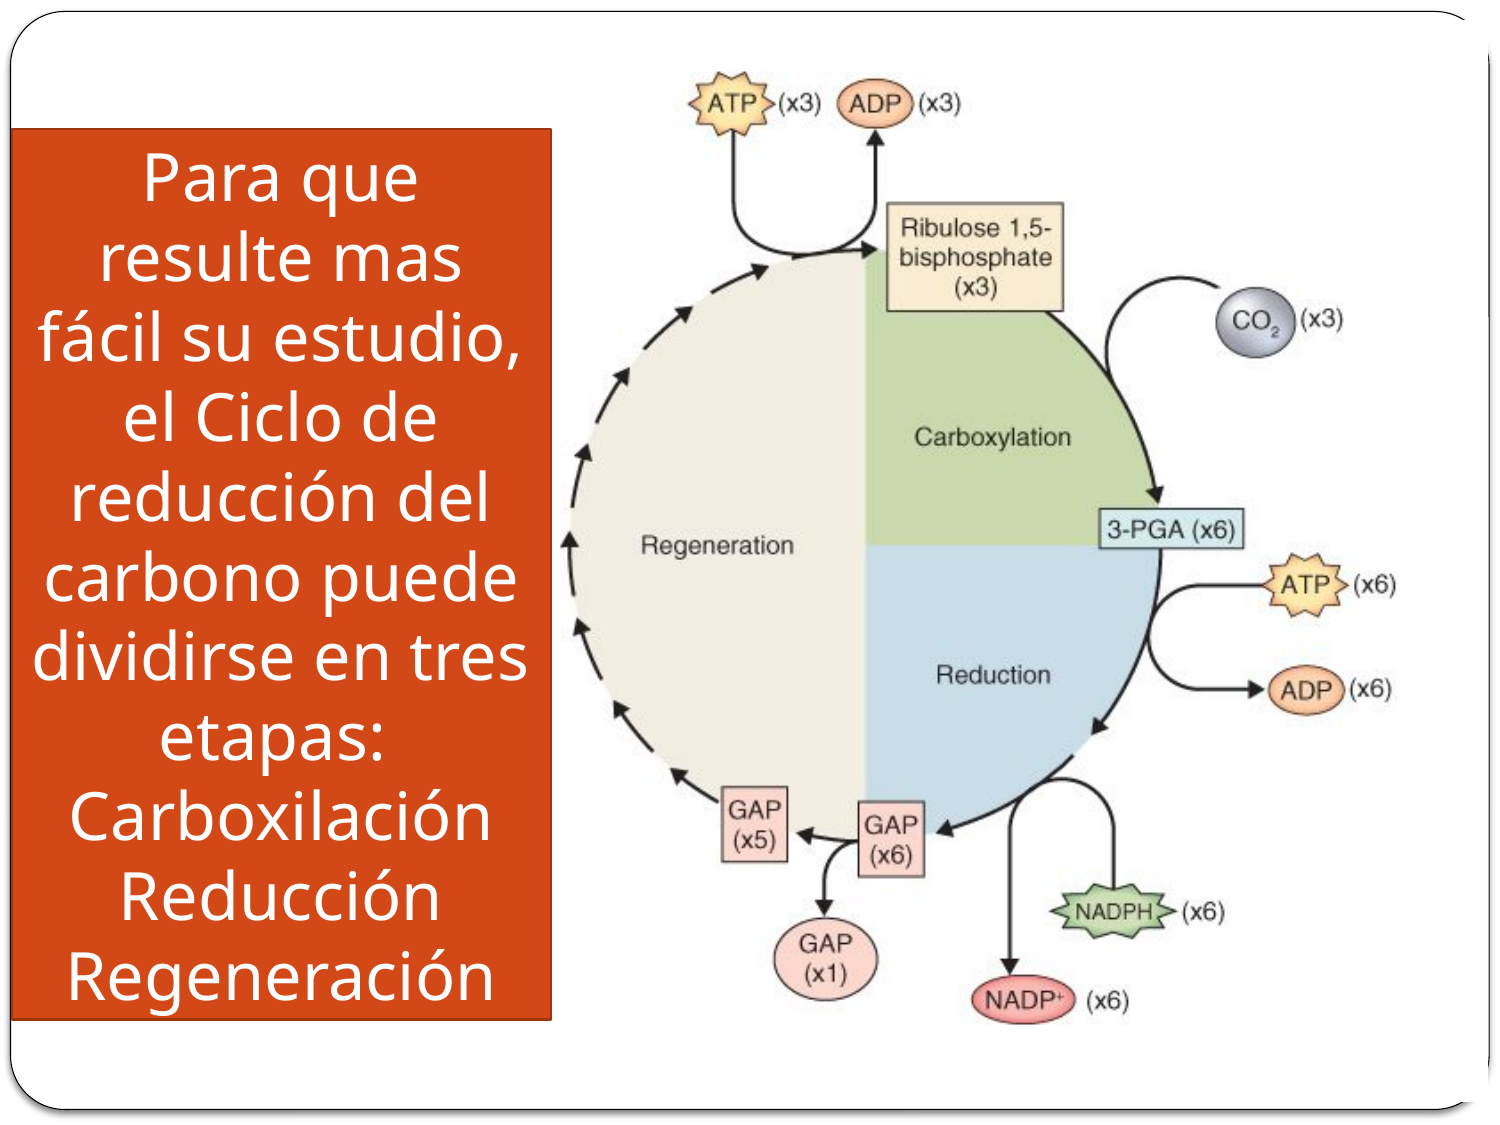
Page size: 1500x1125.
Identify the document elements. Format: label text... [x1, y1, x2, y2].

text_box Para que resulte mas fácil su estudio, el Ciclo de reducción del carbono puede dividirse en tres etapas: Carboxilación Reducción Regeneración [11, 128, 427, 1021]
picture [433, 19, 1489, 1102]
